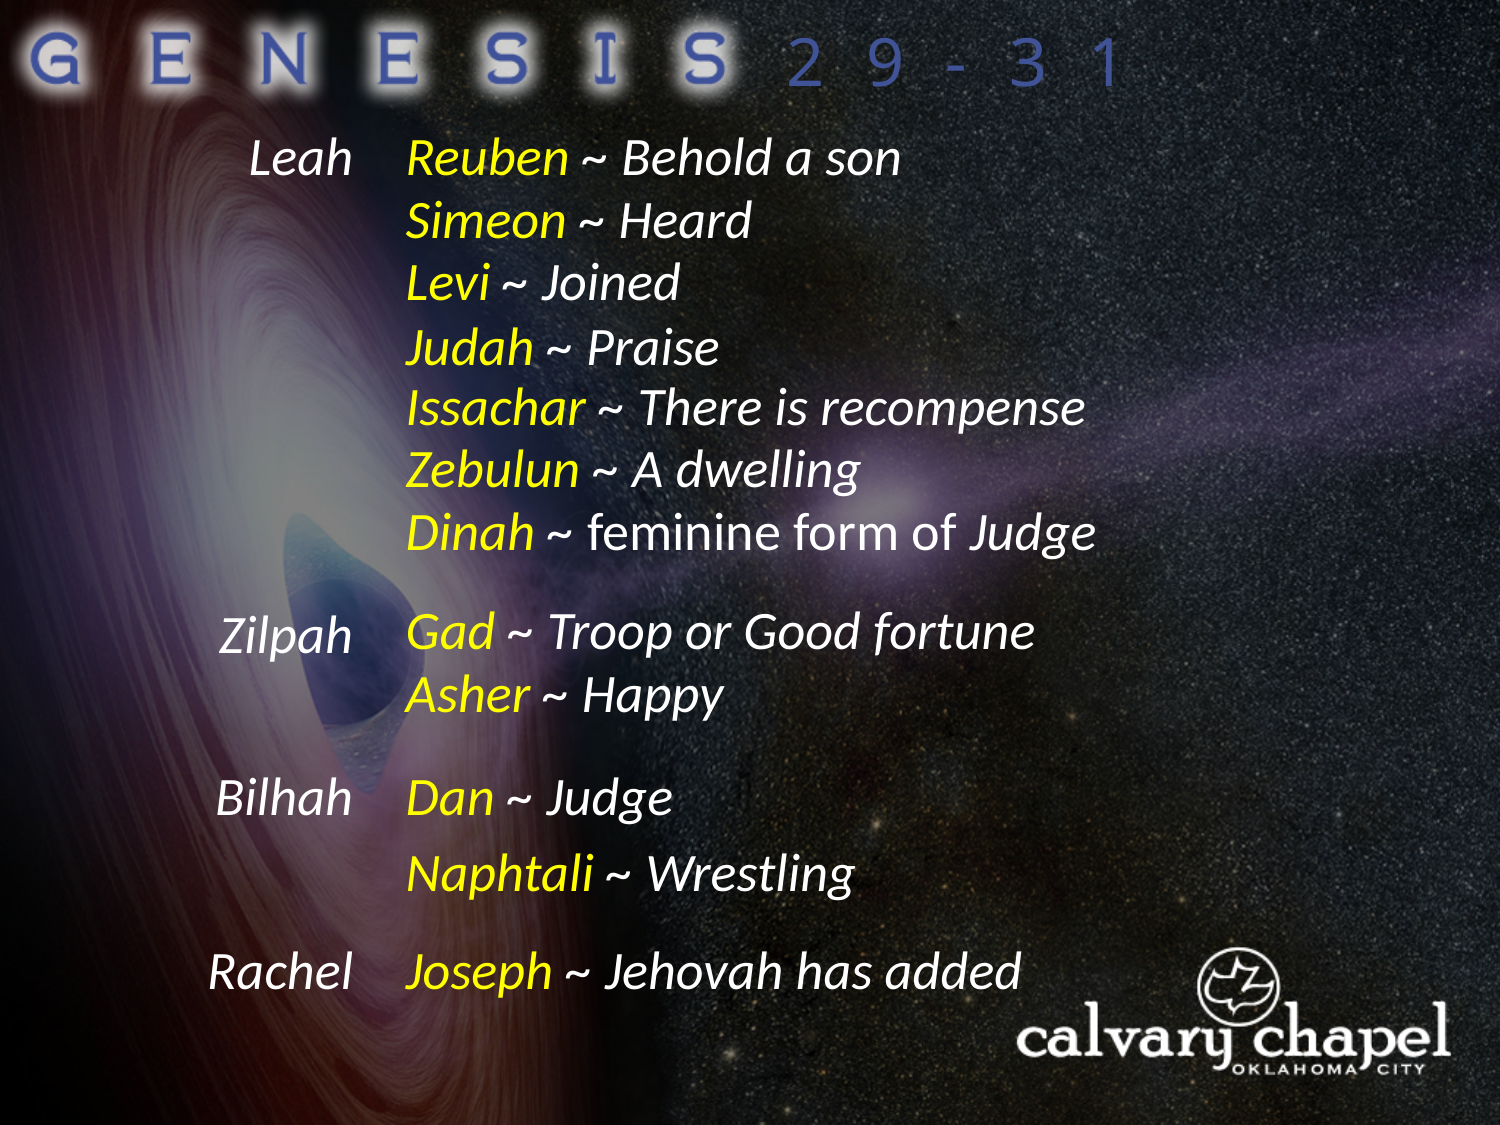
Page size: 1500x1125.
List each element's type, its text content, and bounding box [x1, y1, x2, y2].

text_box Zilpah [142, 592, 369, 673]
text_box Rachel [142, 928, 369, 1008]
text_box Asher ~ Happy [390, 650, 1091, 731]
text_box Naphtali ~ Wrestling [390, 830, 1091, 910]
text_box Joseph ~ Jehovah has added [390, 928, 1091, 1008]
text_box Simeon ~ Heard [390, 176, 1091, 238]
text_box Issachar ~ There is recompense [390, 364, 1329, 425]
text_box Levi ~ Joined [390, 238, 1091, 303]
picture [0, 0, 1500, 1125]
text_box Dan ~ Judge [390, 753, 1091, 830]
text_box Reuben ~ Behold a son [390, 114, 1091, 176]
text_box Bilhah [142, 753, 369, 834]
text_box Zebulun ~ A dwelling [390, 425, 1329, 489]
text_box Dinah ~ feminine form of Judge [390, 489, 1329, 569]
text_box Leah [142, 114, 369, 194]
text_box Gad ~ Troop or Good fortune [390, 588, 1091, 650]
text_box 29-31 [771, 12, 1429, 108]
text_box Judah ~ Praise [390, 303, 1091, 364]
